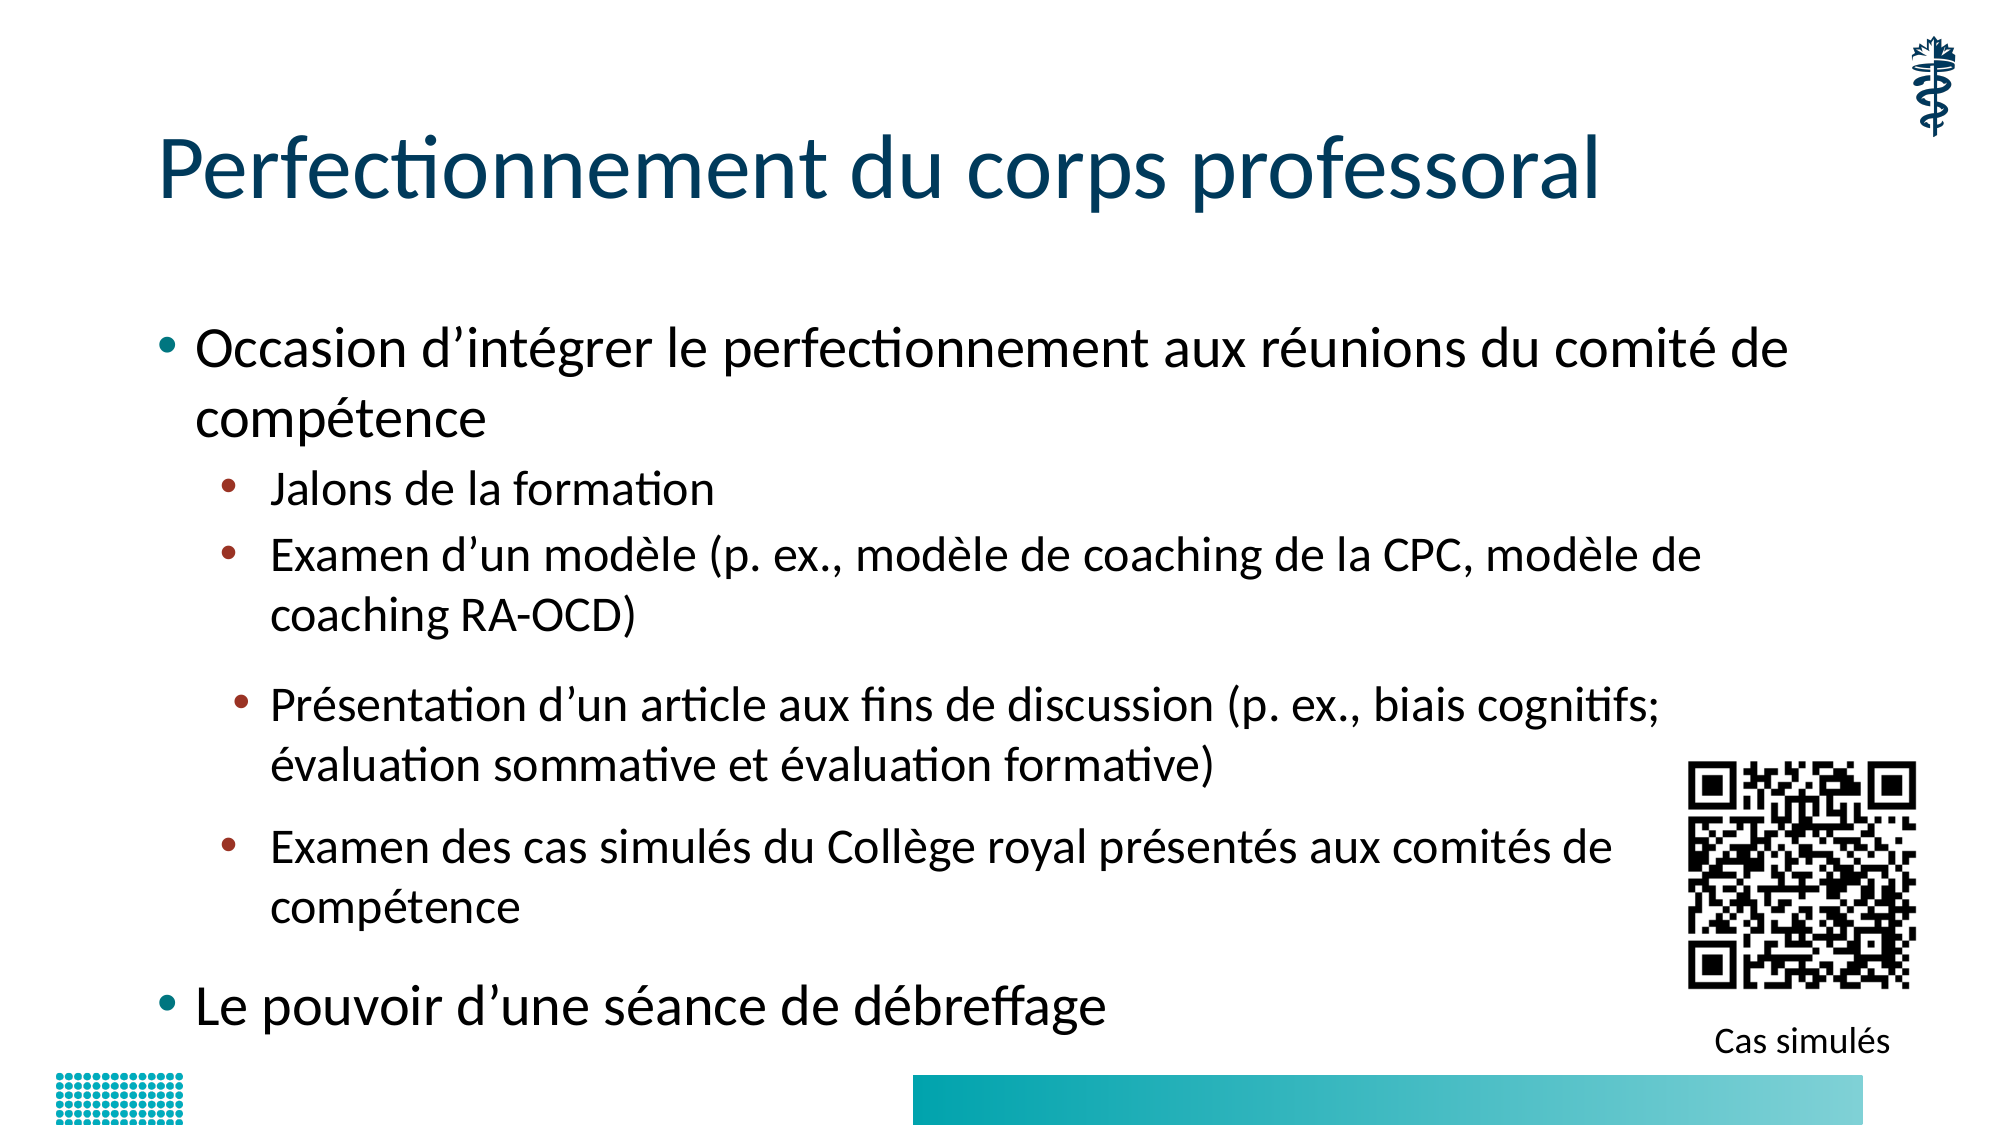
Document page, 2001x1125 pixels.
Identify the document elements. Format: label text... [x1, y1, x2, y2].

picture [1899, 24, 1968, 149]
picture [1665, 738, 1941, 1014]
picture [52, 1071, 186, 1125]
list Occasion d’intégrer le perfectionnement aux réunions du comité de compétence Jalons de la formation Examen d’un modèle (p. ex., modèle de coaching de la CPC, modèle de coaching RA-OCD) Présentation d’un article aux fins de discussion (p. ex., biais cognitifs; évaluation sommative et évaluation formative) Examen des cas simulés du Collège royal présentés aux comités de compétence Le pouvoir d’une séance de débreffage [137, 299, 1863, 1014]
title Perfectionnement du corps professoral [137, 59, 1863, 278]
text_box Cas simulés [1616, 1008, 1989, 1068]
